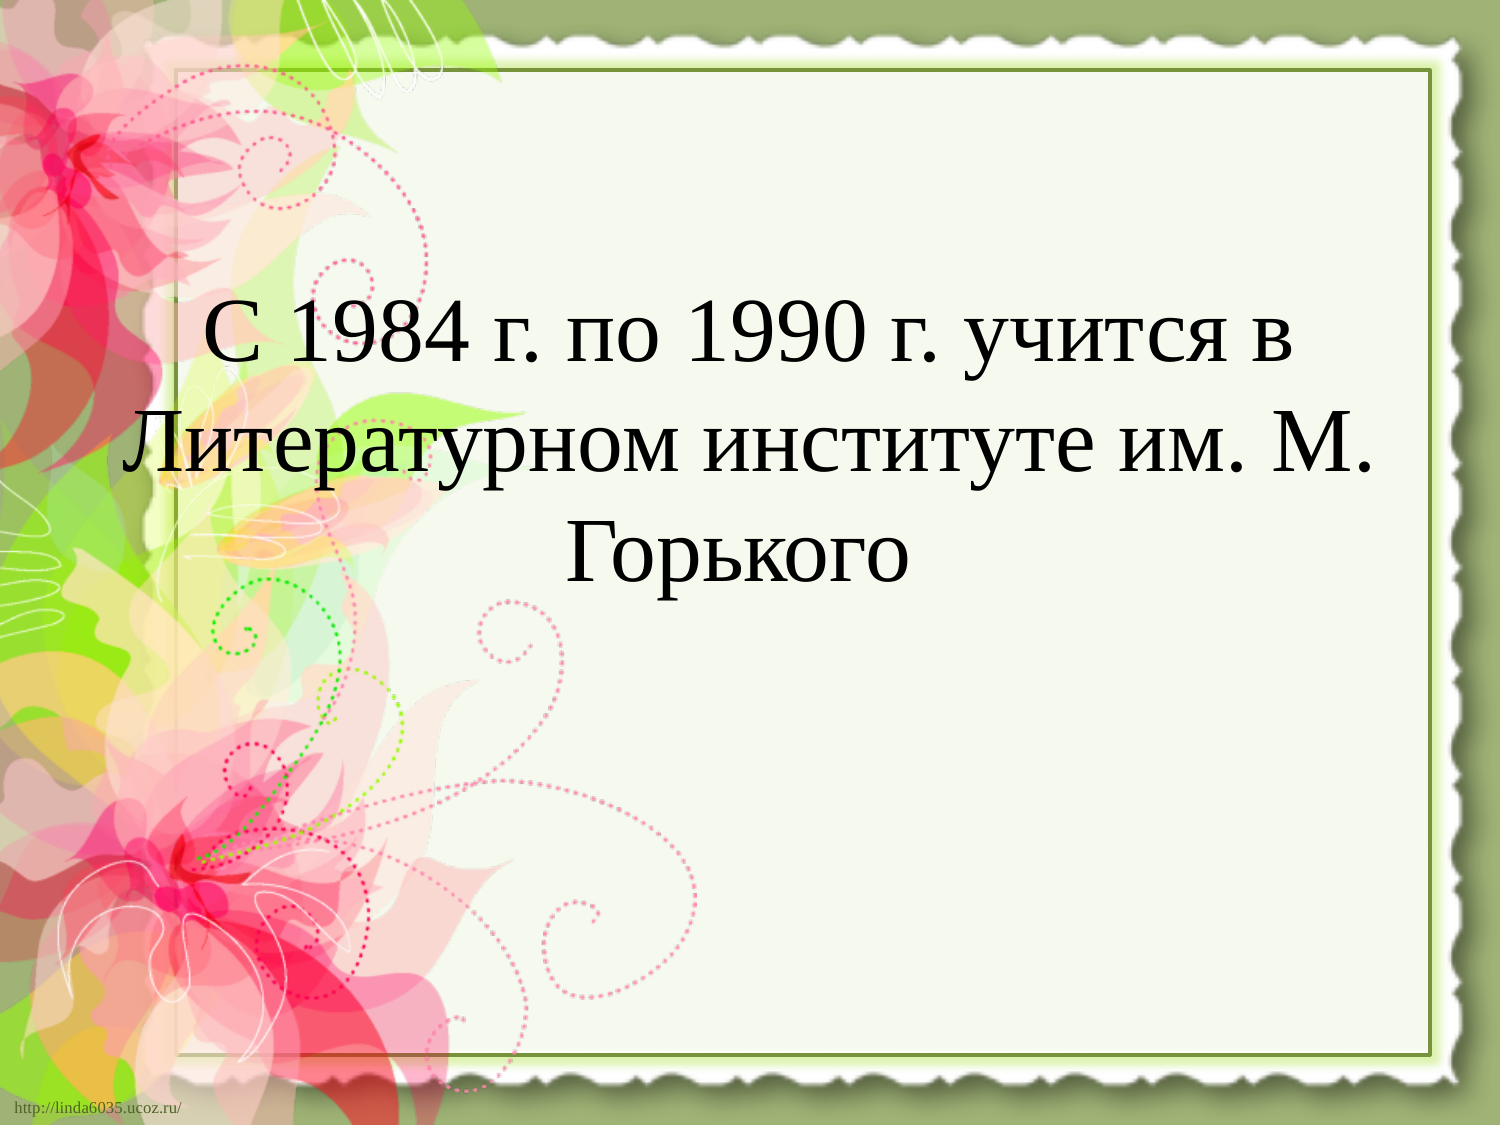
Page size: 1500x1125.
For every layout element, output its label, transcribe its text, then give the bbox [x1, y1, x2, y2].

picture [0, 0, 1500, 1125]
list С 1984 г. по 1990 г. учится в Литературном институте им. М. Горького [75, 262, 1425, 1005]
